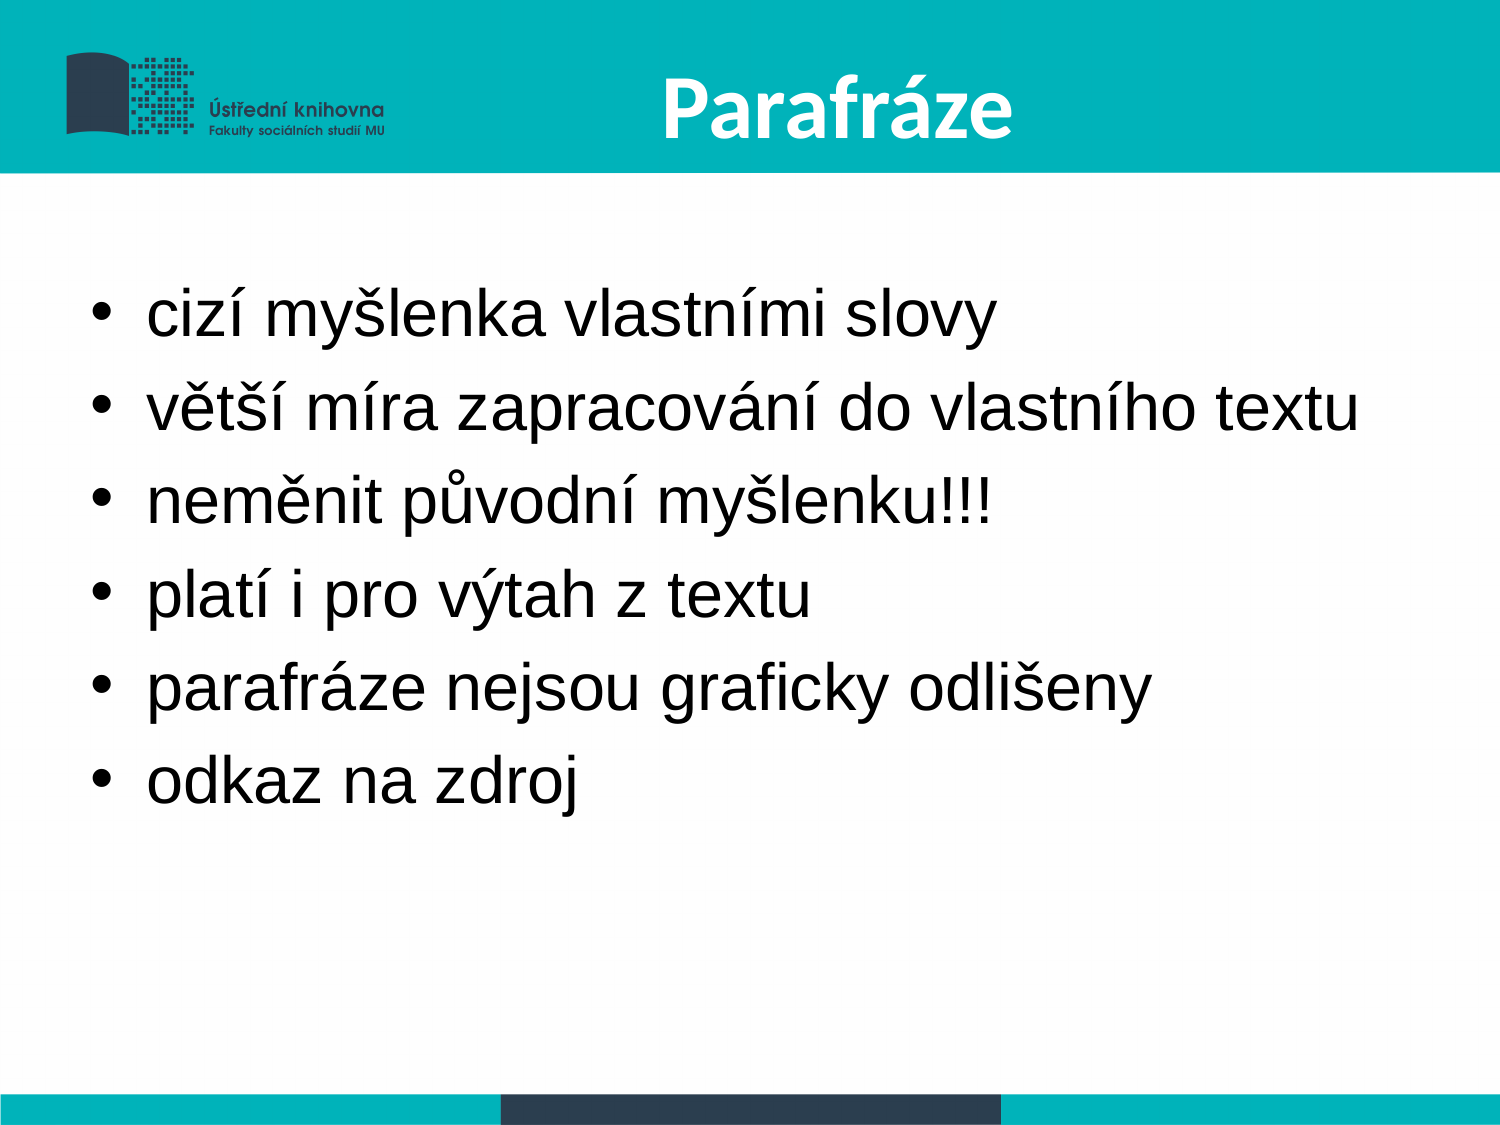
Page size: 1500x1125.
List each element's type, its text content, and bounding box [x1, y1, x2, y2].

title Parafráze [206, 54, 1471, 149]
list cizí myšlenka vlastními slovy větší míra zapracování do vlastního textu neměnit původní myšlenku!!! platí i pro výtah z textu parafráze nejsou graficky odlišeny odkaz na zdroj [75, 262, 1425, 1005]
picture [0, 0, 1500, 1125]
